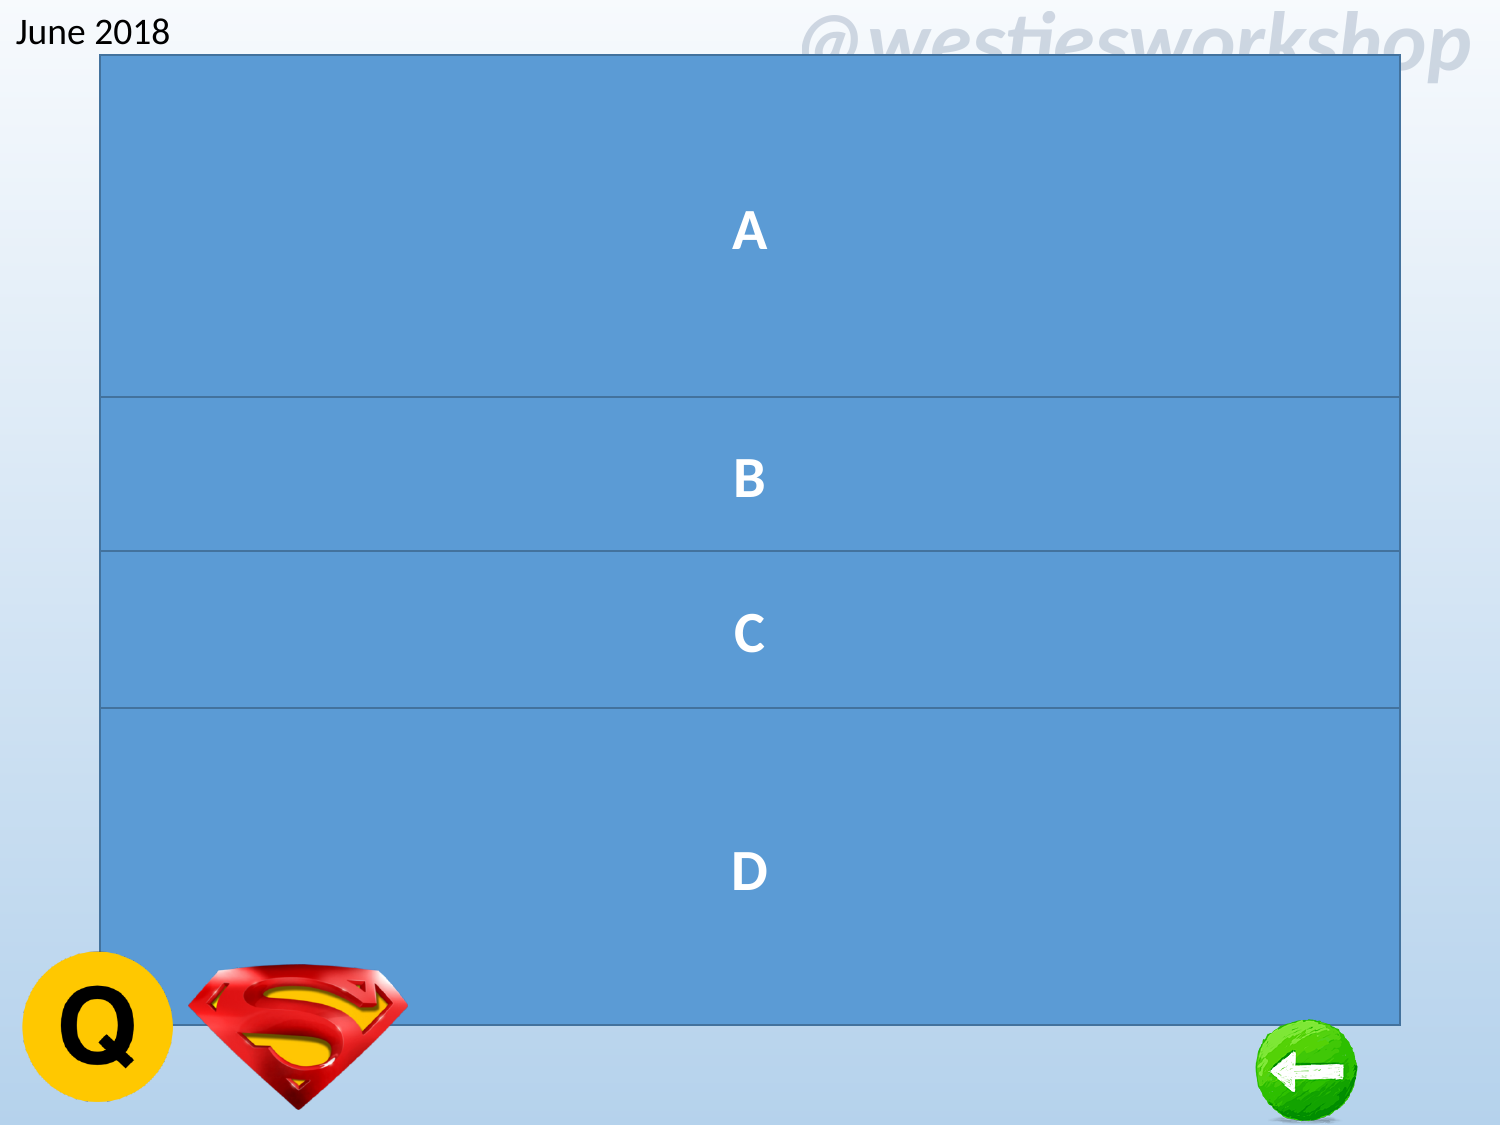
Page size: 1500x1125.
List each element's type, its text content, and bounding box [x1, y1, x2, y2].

text_box June 2018 [1, 0, 186, 60]
picture [0, 54, 1400, 1125]
